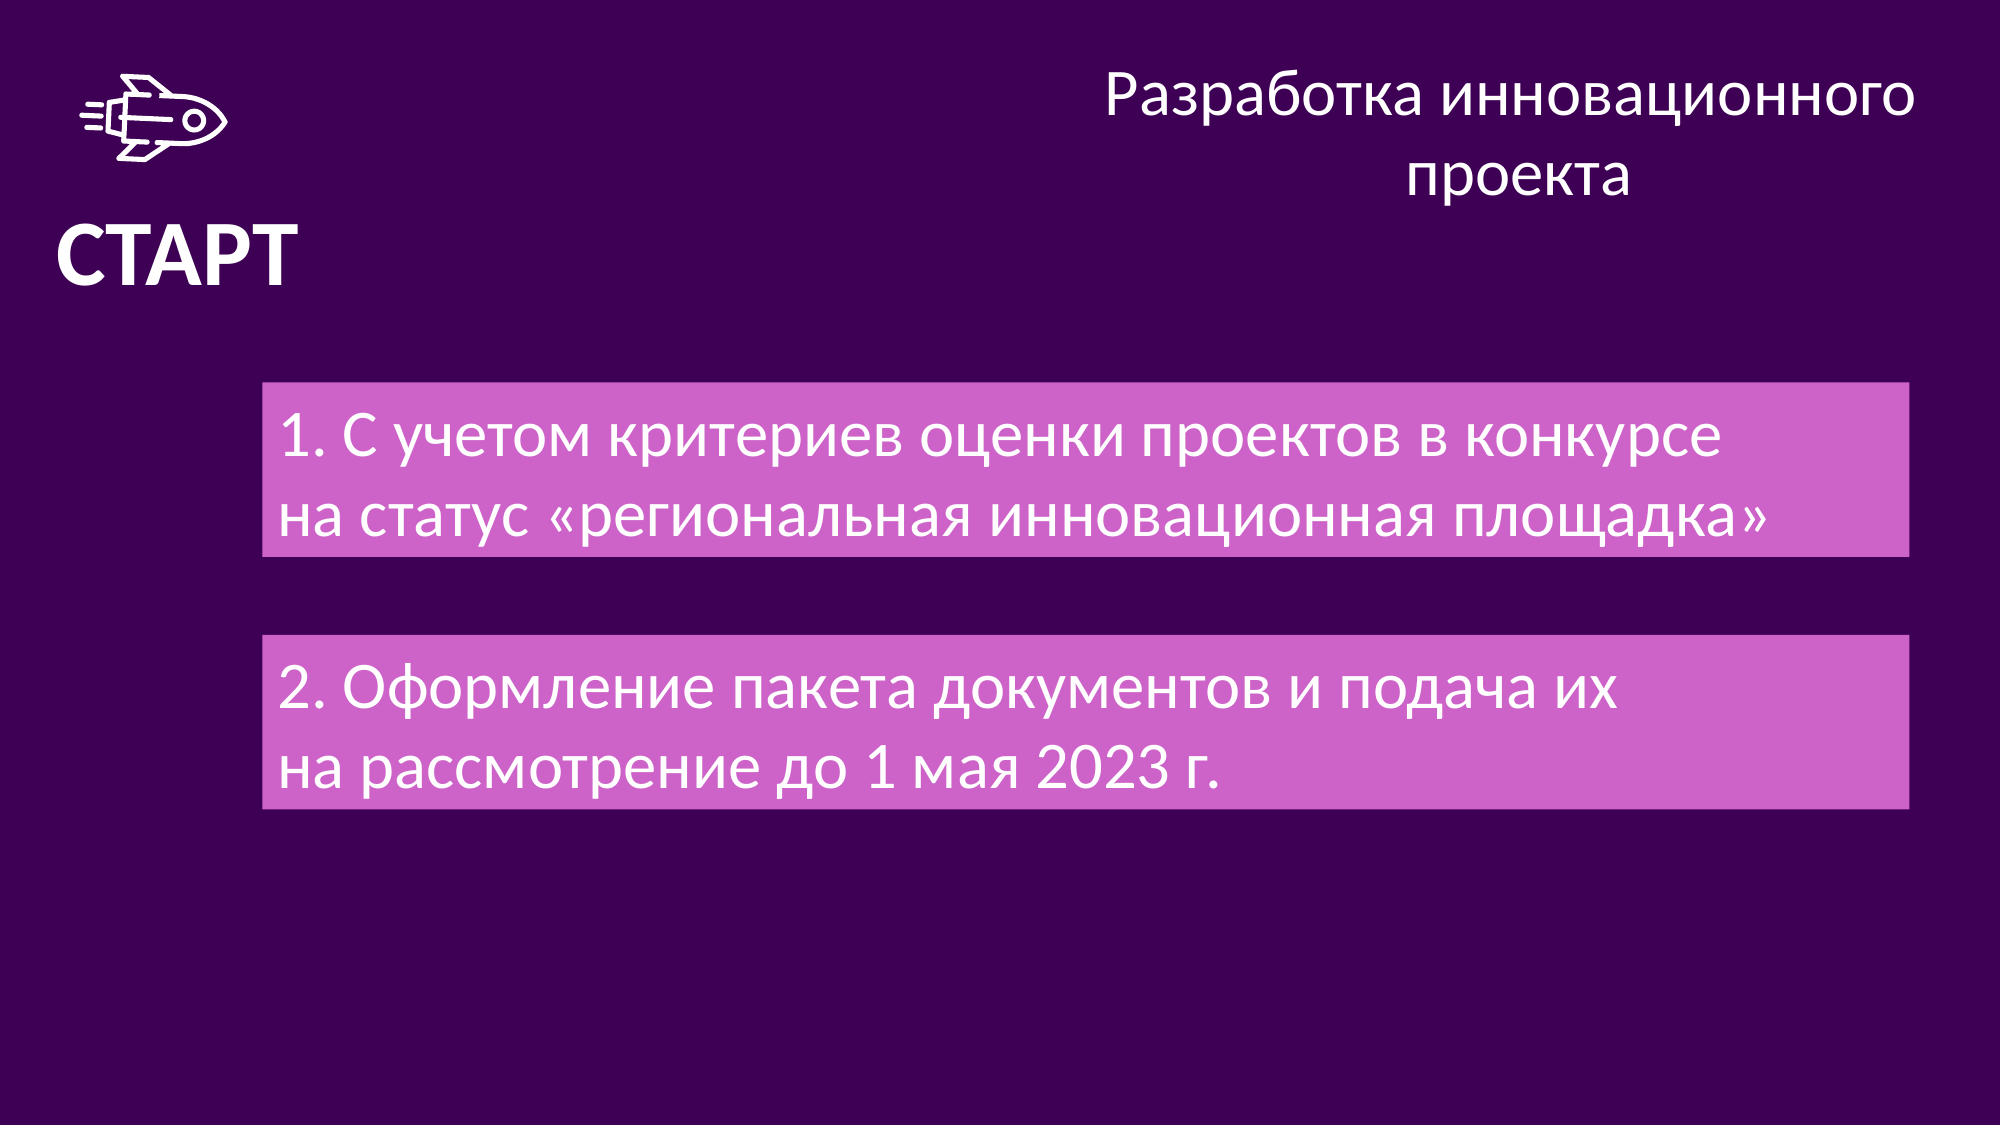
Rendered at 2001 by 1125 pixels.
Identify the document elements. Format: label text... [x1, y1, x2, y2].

text_box 1. С учетом критериев оценки проектов в конкурсе на статус «региональная инновационная площадка» [262, 382, 1910, 557]
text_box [95, 62, 208, 175]
text_box 2. Оформление пакета документов и подача их на рассмотрение до 1 мая 2023 г. [262, 634, 1910, 810]
text_box СТАРТ [41, 184, 314, 312]
text_box Разработка инновационного проекта [1089, 41, 1948, 217]
